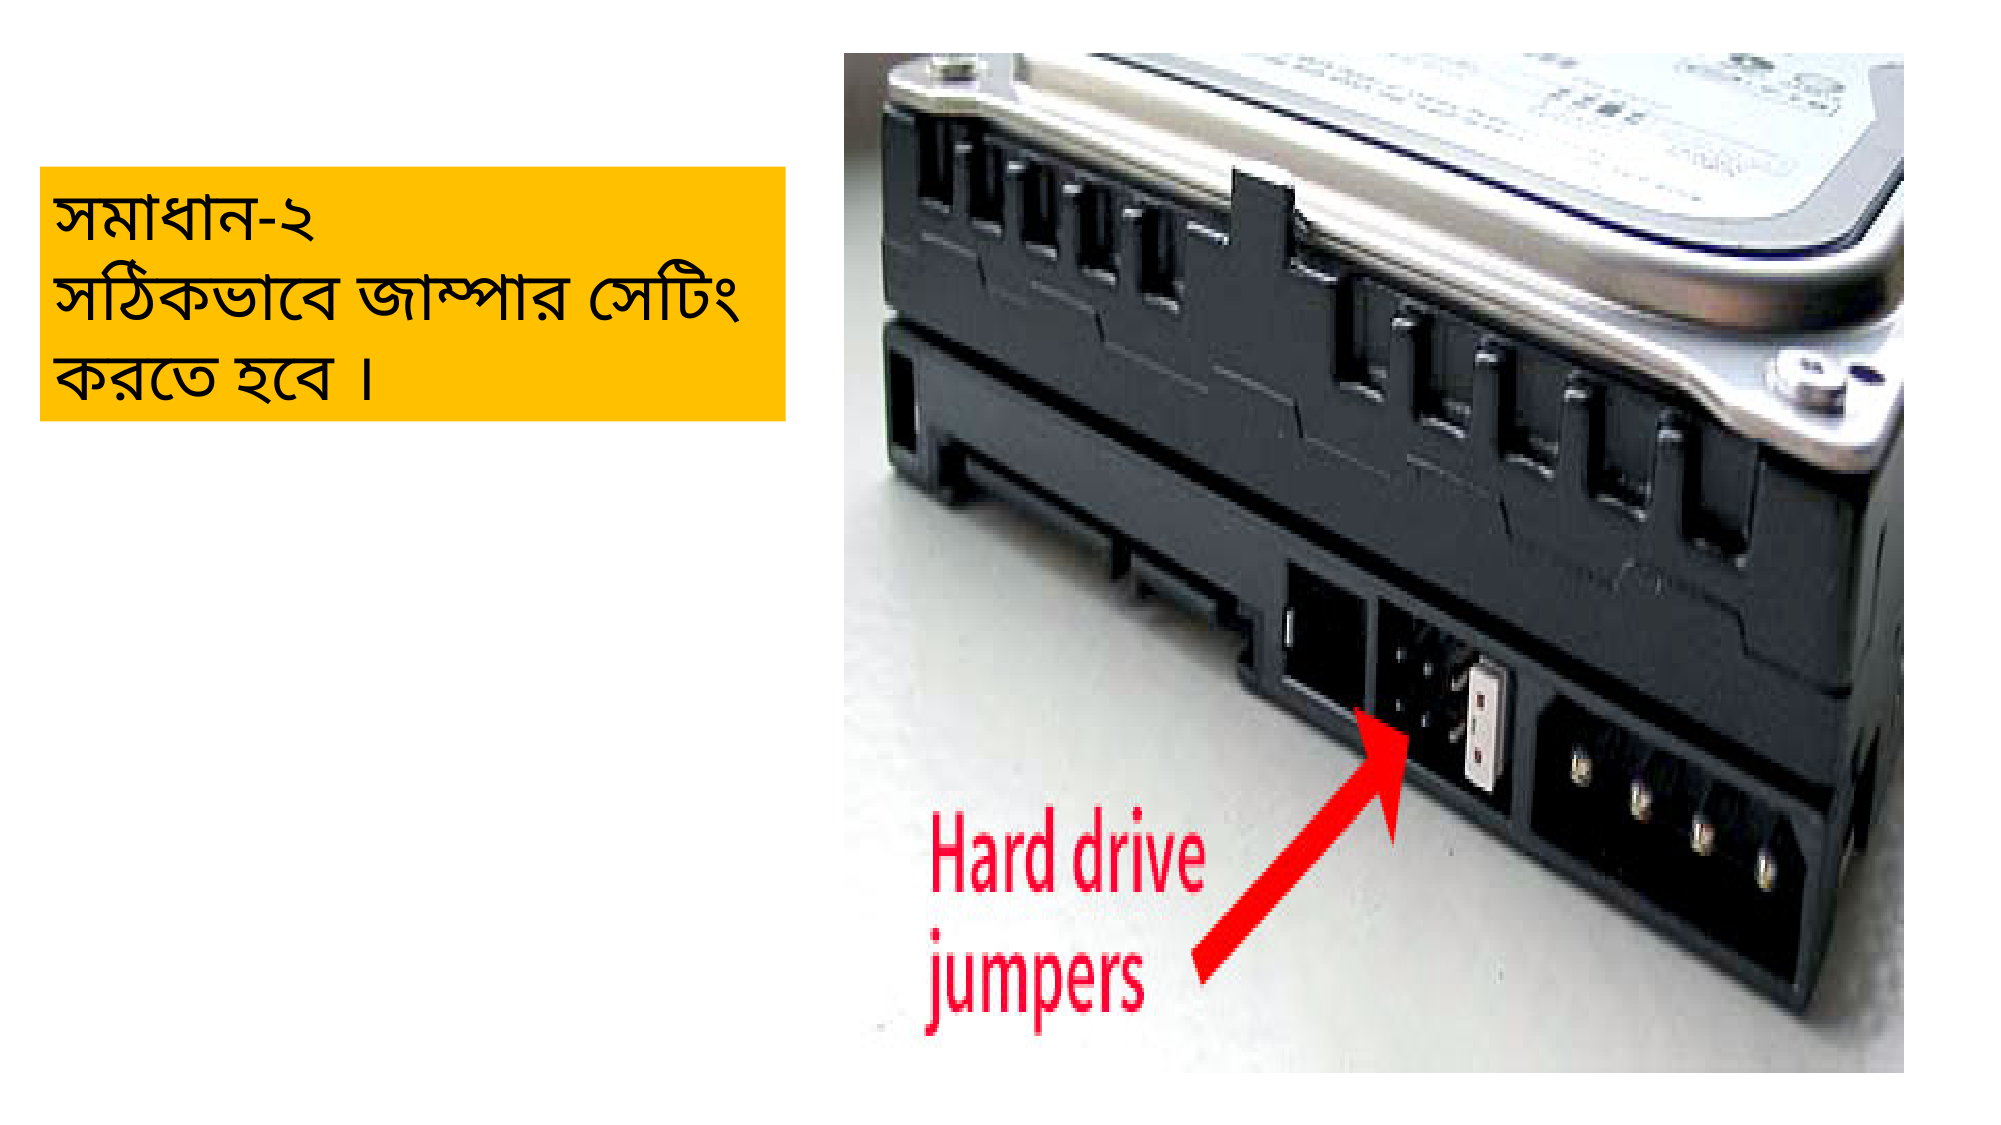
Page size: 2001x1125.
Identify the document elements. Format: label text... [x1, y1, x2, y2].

text_box সমাধান-২ সঠিকভাবে জাম্পার সেটিং করতে হবে । [40, 166, 786, 422]
picture [843, 53, 1904, 1073]
